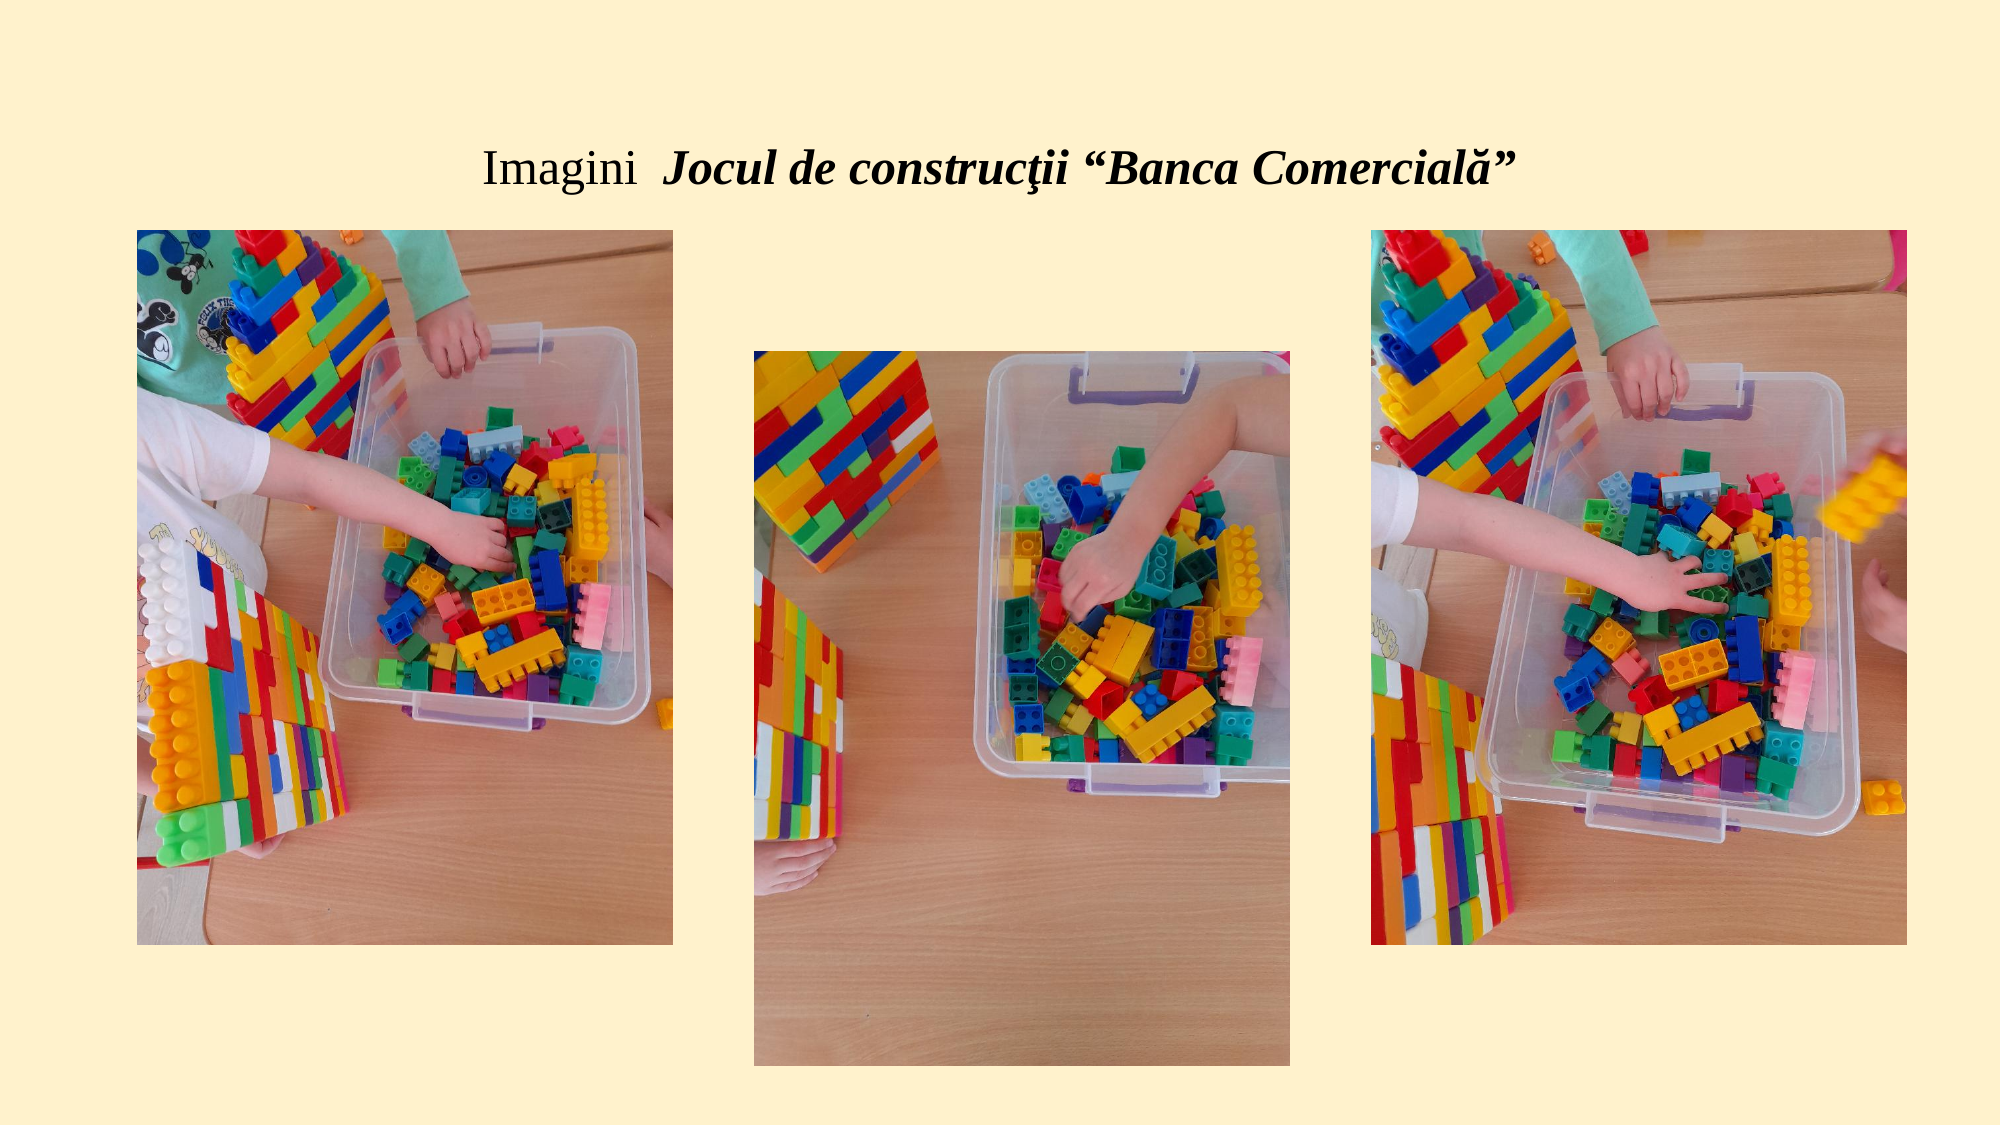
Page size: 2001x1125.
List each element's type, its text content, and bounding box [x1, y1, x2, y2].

picture [1371, 230, 1907, 945]
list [137, 230, 673, 945]
picture [754, 351, 1290, 1066]
title Imagini Jocul de construcţii “Banca Comercială” [137, 59, 1863, 278]
